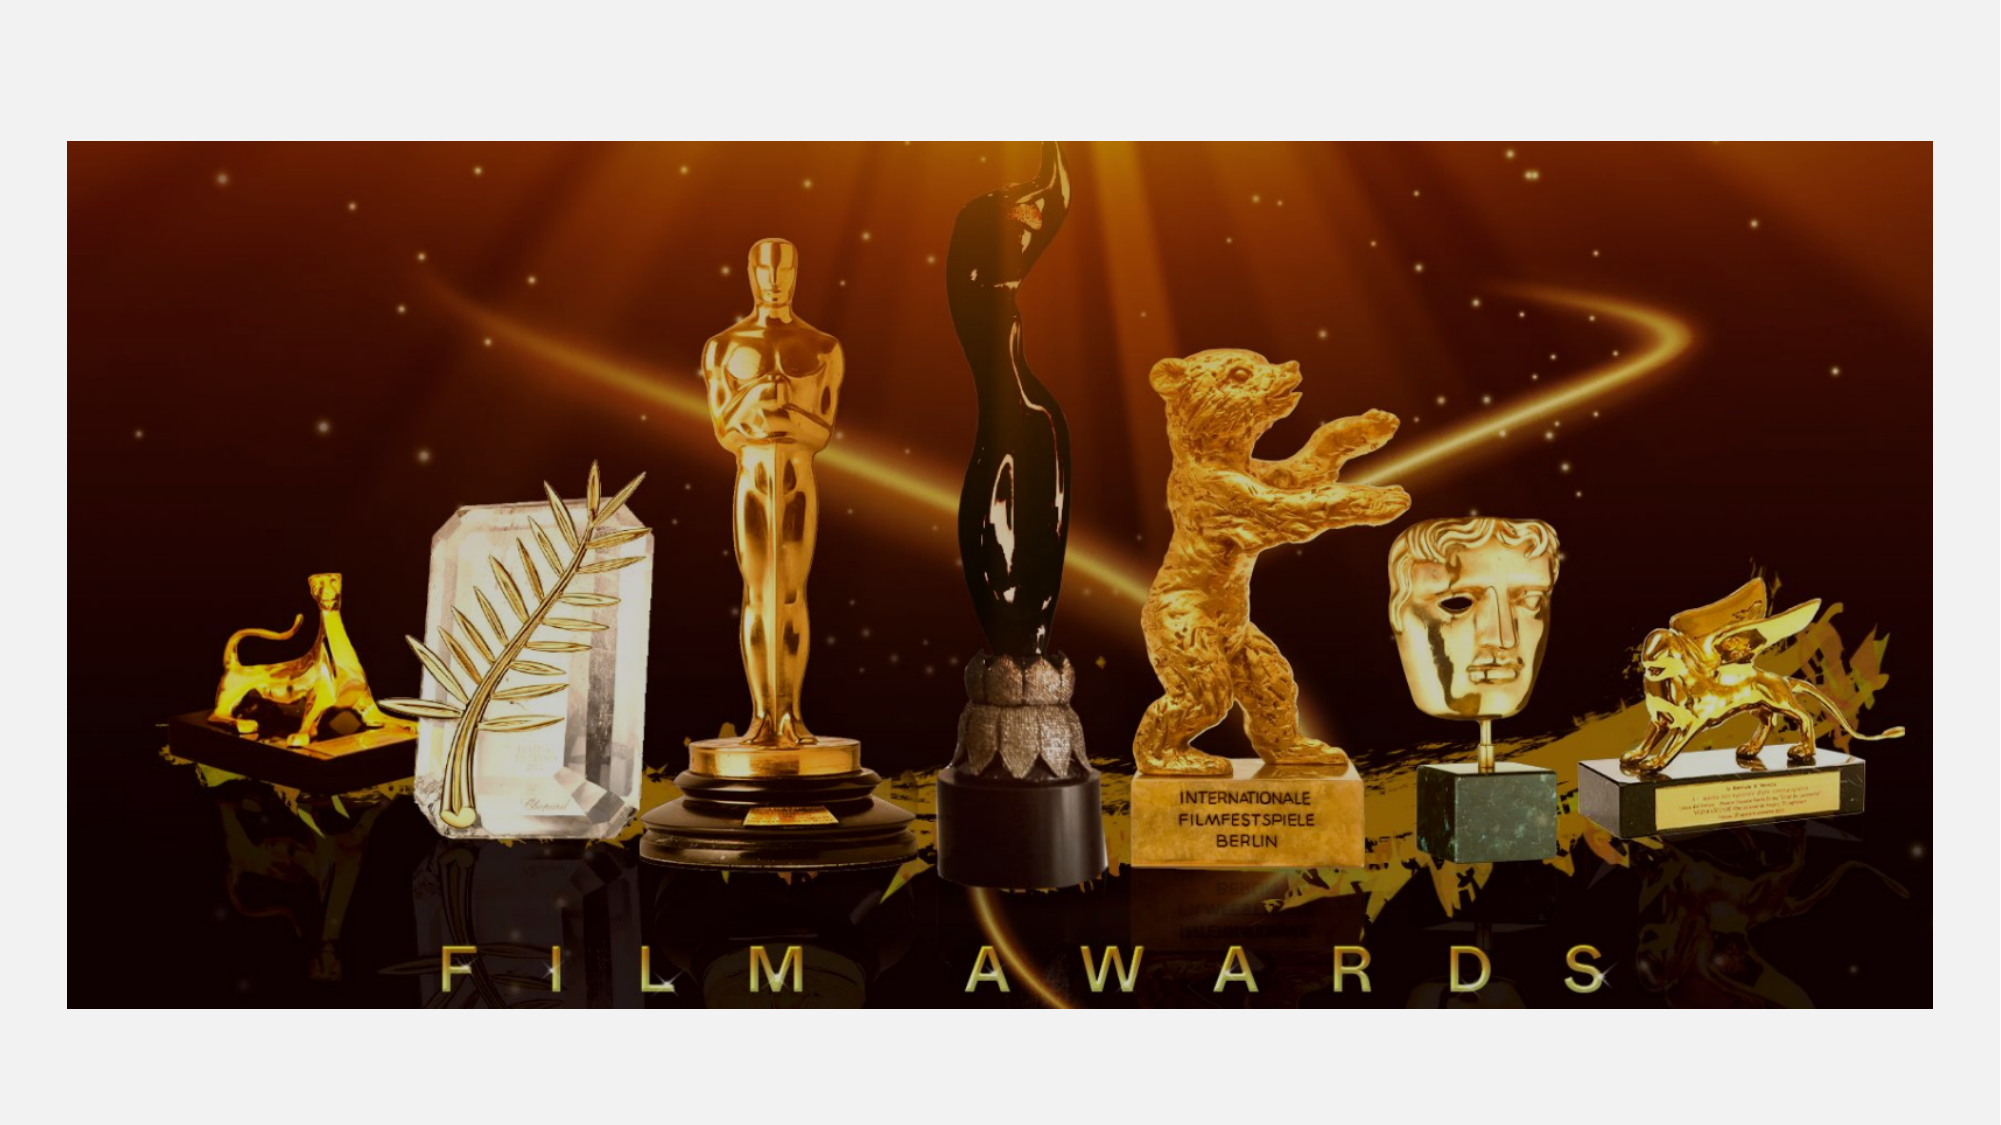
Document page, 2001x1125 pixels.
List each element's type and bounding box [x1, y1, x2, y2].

picture [67, 141, 1933, 1009]
